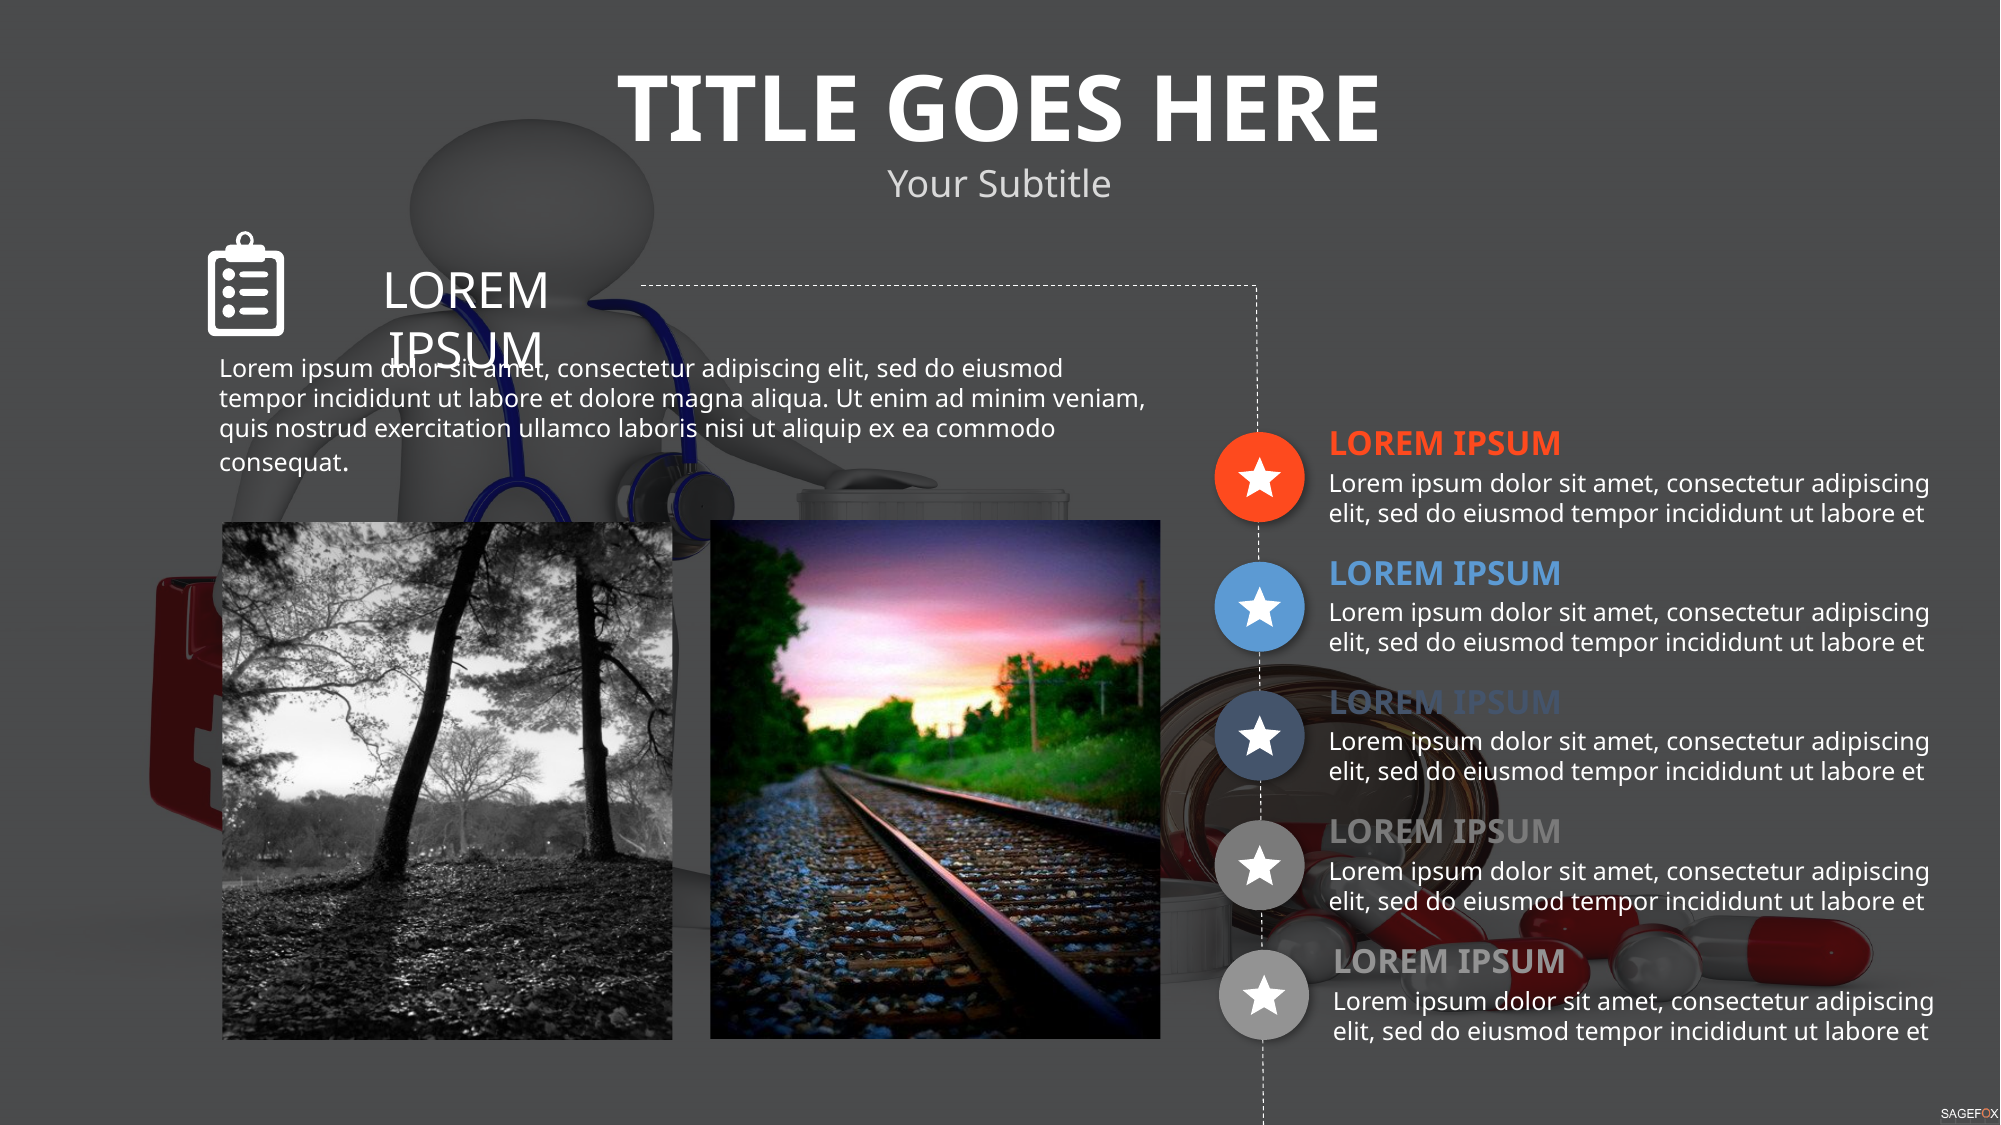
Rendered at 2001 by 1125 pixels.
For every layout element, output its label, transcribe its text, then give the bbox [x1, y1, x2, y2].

text_box Lorem ipsum dolor sit amet, consectetur adipiscing elit, sed do eiusmod tempor incididunt ut labore et dolore magna aliqua. Ut enim ad minim veniam, quis nostrud exercitation ullamco laboris nisi ut aliquip ex ea commodo consequat. [204, 344, 1168, 485]
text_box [1256, 911, 1264, 949]
text_box LOREM IPSUM Lorem ipsum dolor sit amet, consectetur adipiscing elit, sed do eiusmod tempor incididunt ut labore et [1318, 675, 1953, 791]
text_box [1214, 432, 1305, 523]
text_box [1214, 690, 1305, 781]
picture [1940, 0, 2001, 1125]
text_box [1218, 949, 1309, 1040]
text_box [207, 231, 285, 337]
text_box [709, 520, 1161, 1039]
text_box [1214, 820, 1305, 911]
text_box LOREM IPSUM Lorem ipsum dolor sit amet, consectetur adipiscing elit, sed do eiusmod tempor incididunt ut labore et [1318, 417, 1953, 533]
text_box LOREM IPSUM Lorem ipsum dolor sit amet, consectetur adipiscing elit, sed do eiusmod tempor incididunt ut labore et [1318, 805, 1953, 921]
text_box LOREM IPSUM [292, 250, 642, 344]
text_box LOREM IPSUM Lorem ipsum dolor sit amet, consectetur adipiscing elit, sed do eiusmod tempor incididunt ut labore et [1318, 546, 1953, 662]
text_box TITLE GOES HERE Your Subtitle [548, 42, 1452, 212]
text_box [1256, 287, 1264, 432]
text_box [1256, 652, 1264, 690]
text_box LOREM IPSUM Lorem ipsum dolor sit amet, consectetur adipiscing elit, sed do eiusmod tempor incididunt ut labore et [1322, 935, 1958, 1050]
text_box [1256, 781, 1264, 820]
text_box [221, 521, 673, 1041]
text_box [1256, 1040, 1264, 1125]
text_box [1214, 561, 1305, 652]
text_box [1256, 523, 1264, 561]
